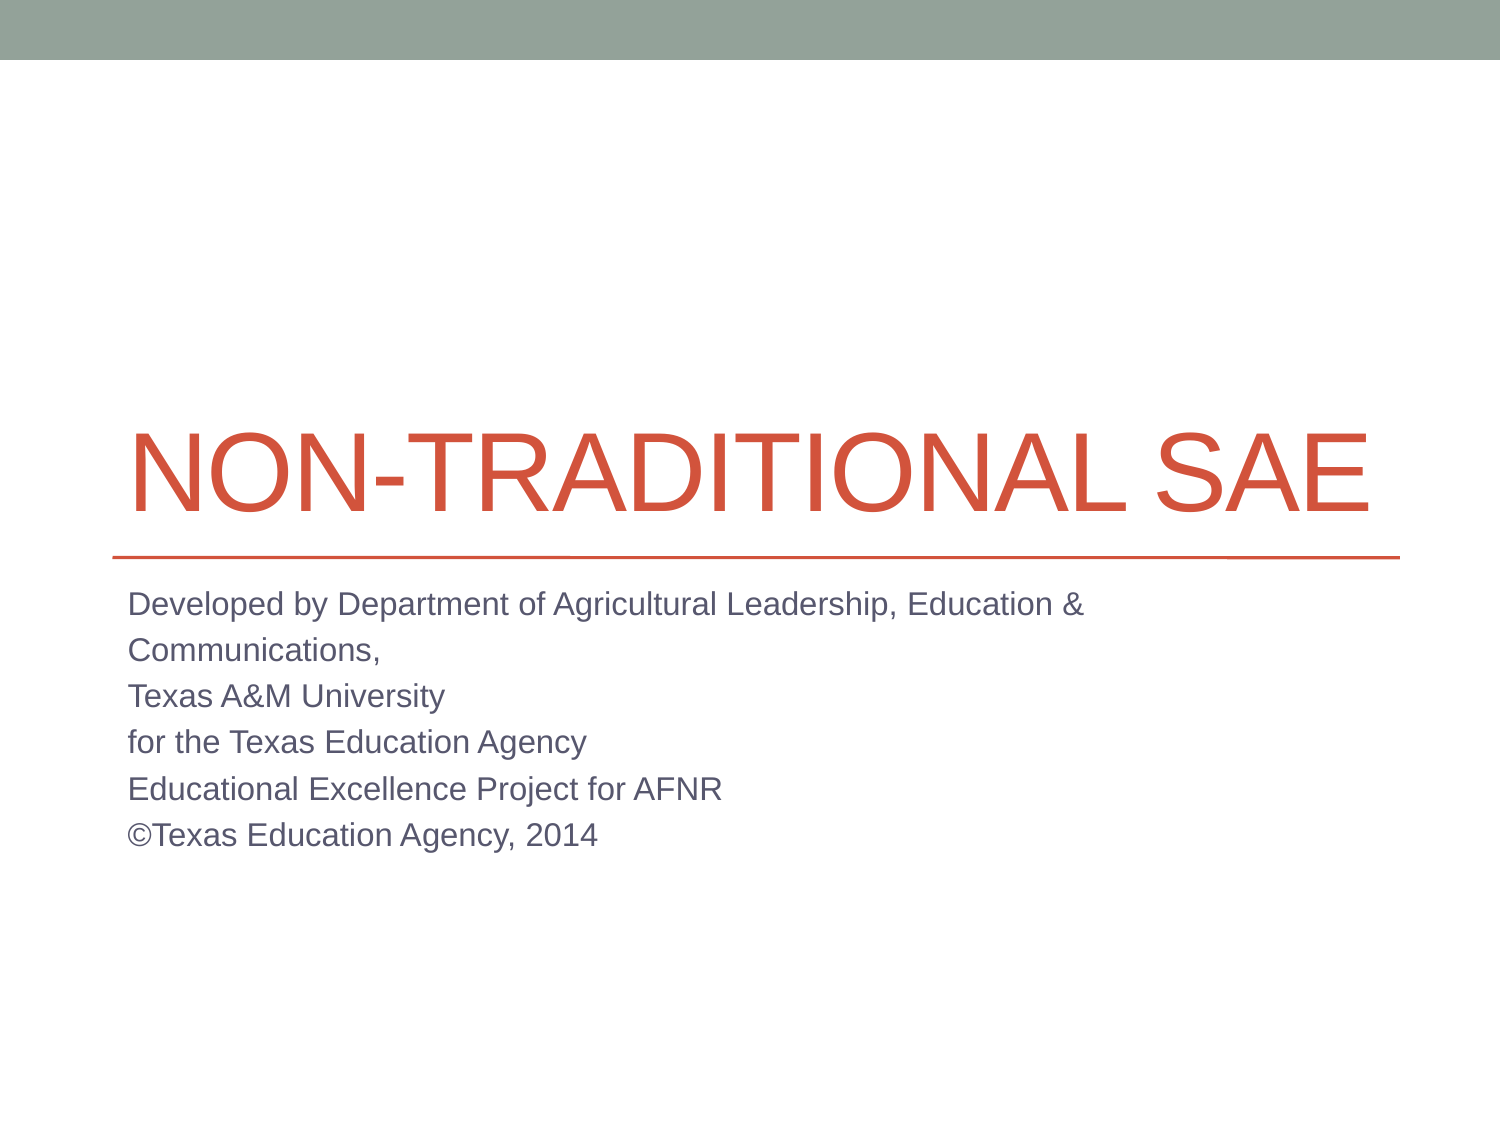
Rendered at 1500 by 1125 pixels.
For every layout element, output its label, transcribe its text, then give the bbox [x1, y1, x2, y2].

title Non-Traditional SAE [112, 224, 1400, 542]
subtitle Developed by Department of Agricultural Leadership, Education & Communications, Texas A&M University for the Texas Education Agency Educational Excellence Project for AFNR ©Texas Education Agency, 2014 [112, 575, 1163, 863]
